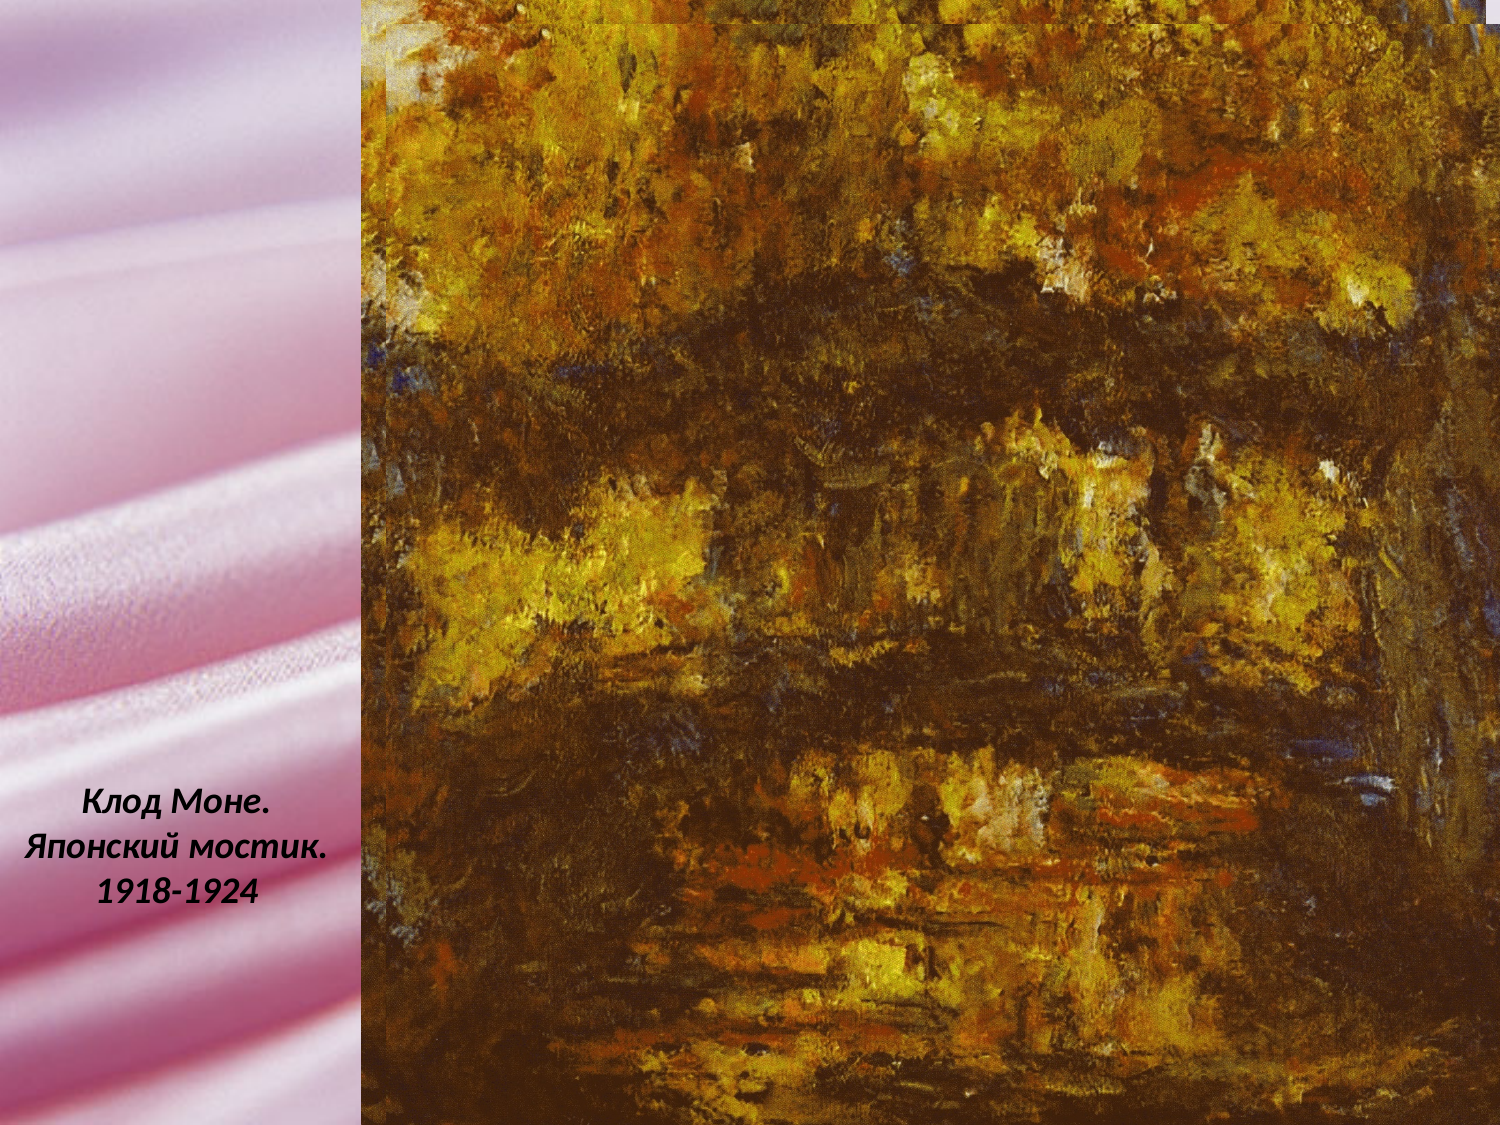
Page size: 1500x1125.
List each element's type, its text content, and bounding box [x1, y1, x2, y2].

text_box Клод Моне. Японский мостик. 1918-1924 [0, 768, 354, 919]
picture [0, 0, 1500, 1125]
